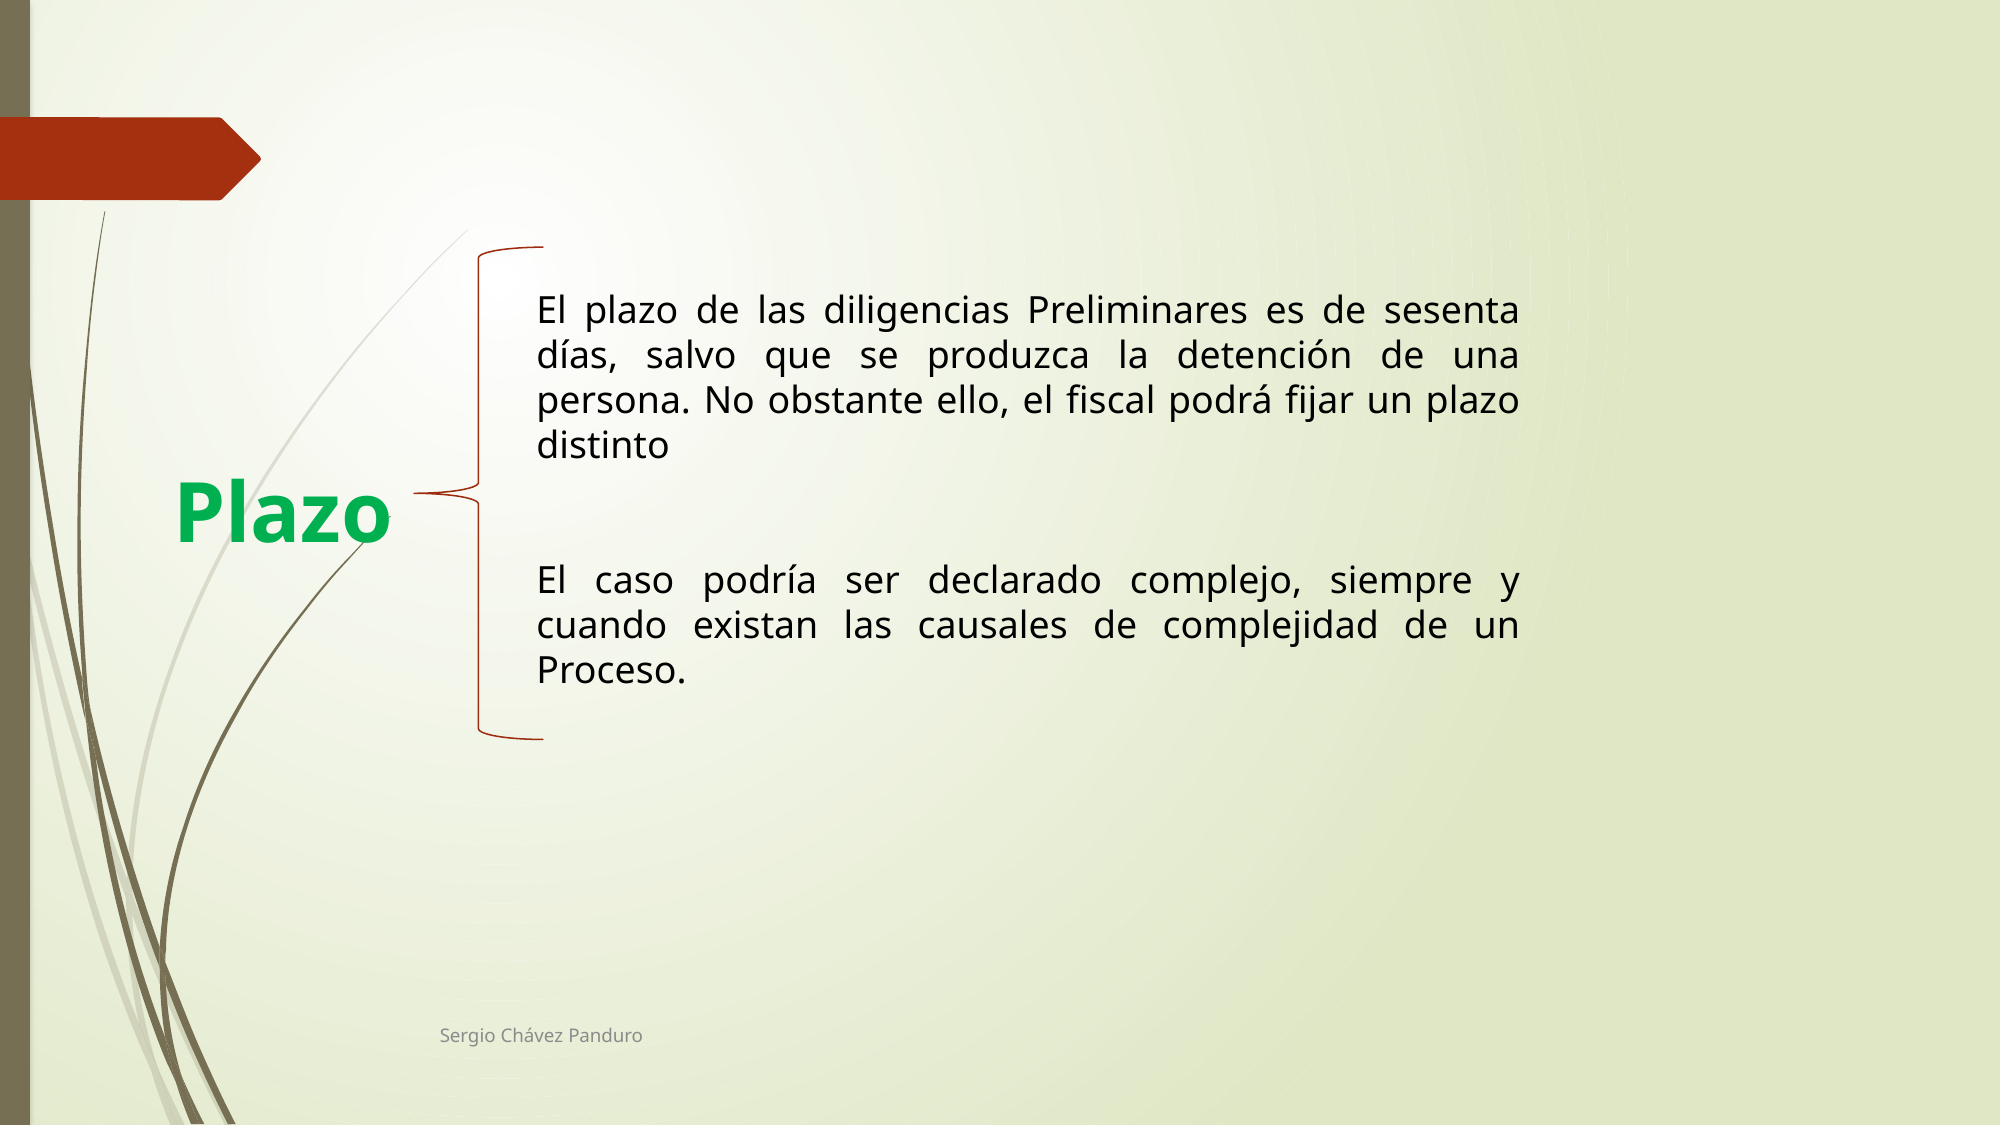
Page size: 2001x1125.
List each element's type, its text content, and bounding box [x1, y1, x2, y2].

text_box Plazo [158, 452, 477, 567]
footer Sergio Chávez Panduro [424, 1006, 1675, 1067]
text_box El plazo de las diligencias Preliminares es de sesenta días, salvo que se produzca la detención de una persona. No obstante ello, el fiscal podrá fijar un plazo distinto El caso podría ser declarado complejo, siempre y cuando existan las causales de complejidad de un Proceso. [521, 278, 1536, 699]
text_box [413, 246, 544, 741]
